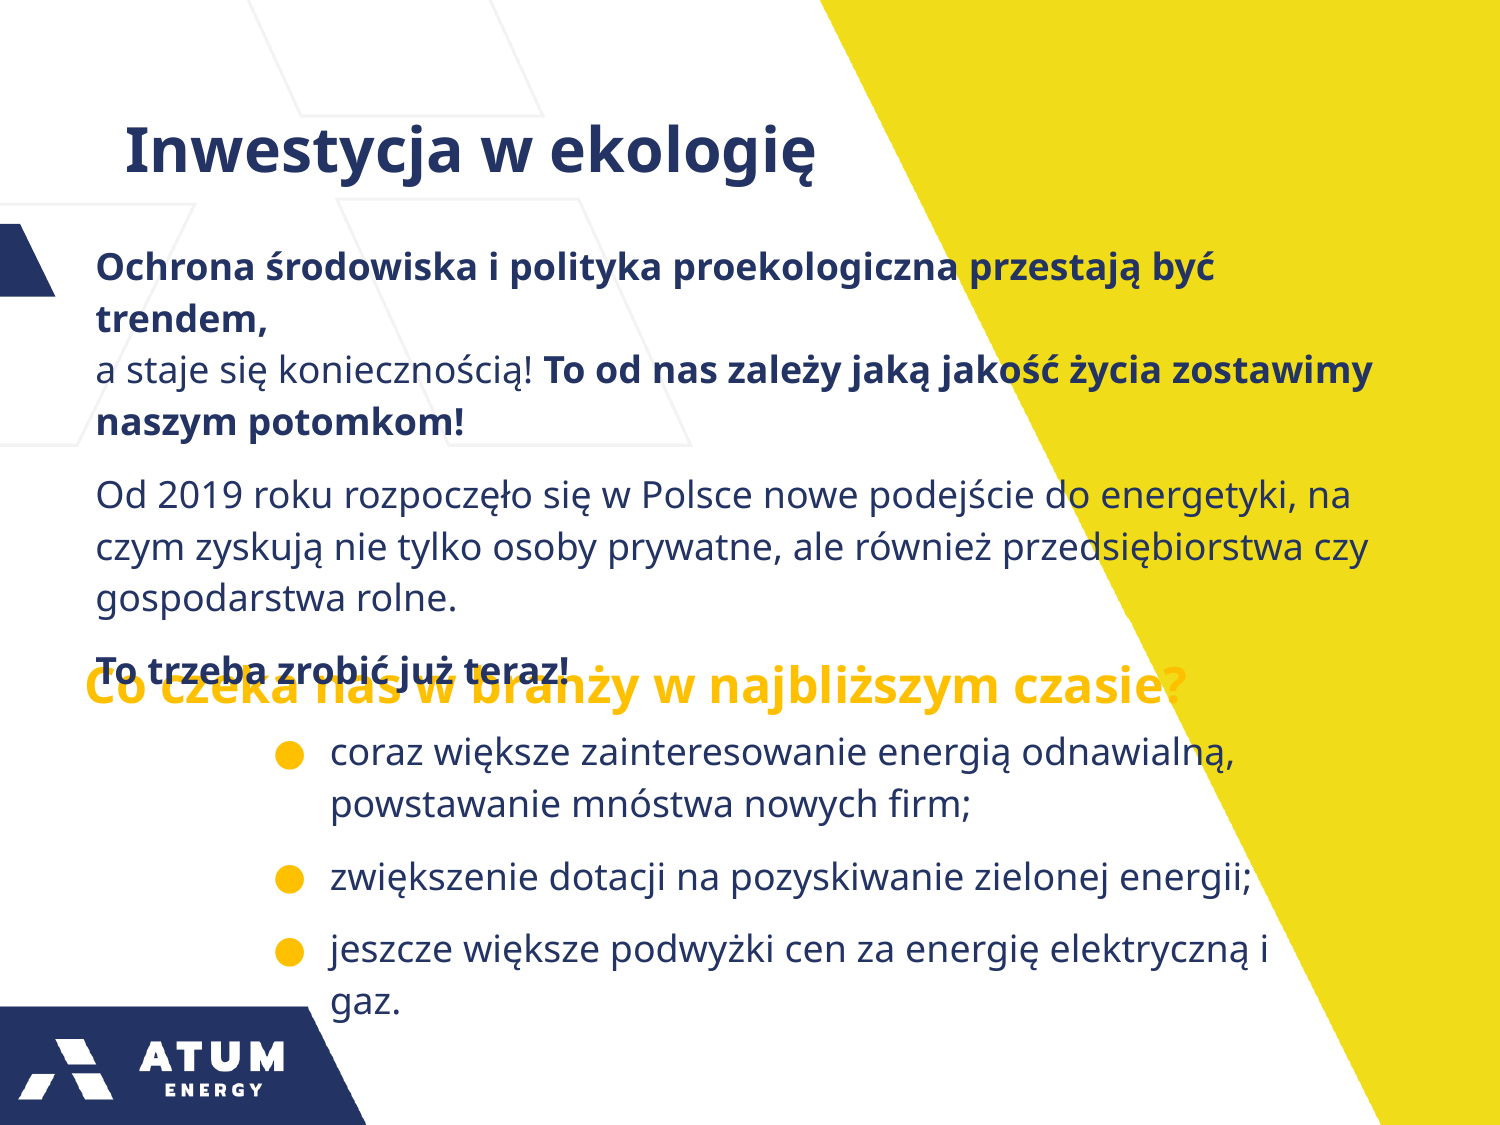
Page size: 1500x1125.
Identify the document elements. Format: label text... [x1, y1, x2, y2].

text_box [0, 223, 56, 297]
text_box Ochrona środowiska i polityka proekologiczna przestają być trendem, a staje się koniecznością! To od nas zależy jaką jakość życia zostawimy naszym potomkom! Od 2019 roku rozpoczęło się w Polsce nowe podejście do energetyki, na czym zyskują nie tylko osoby prywatne, ale również przedsiębiorstwa czy gospodarstwa rolne. To trzeba zrobić już teraz! [80, 221, 1397, 507]
text_box Co czeka nas w branży w najbliższym czasie? [69, 646, 1206, 707]
picture [0, 0, 1500, 1125]
text_box Inwestycja w ekologię [110, 102, 1397, 221]
text_box coraz większe zainteresowanie energią odnawialną, powstawanie mnóstwa nowych firm; zwiększenie dotacji na pozyskiwanie zielonej energii; jeszcze większe podwyżki cen za energię elektryczną i gaz. [239, 706, 1361, 954]
